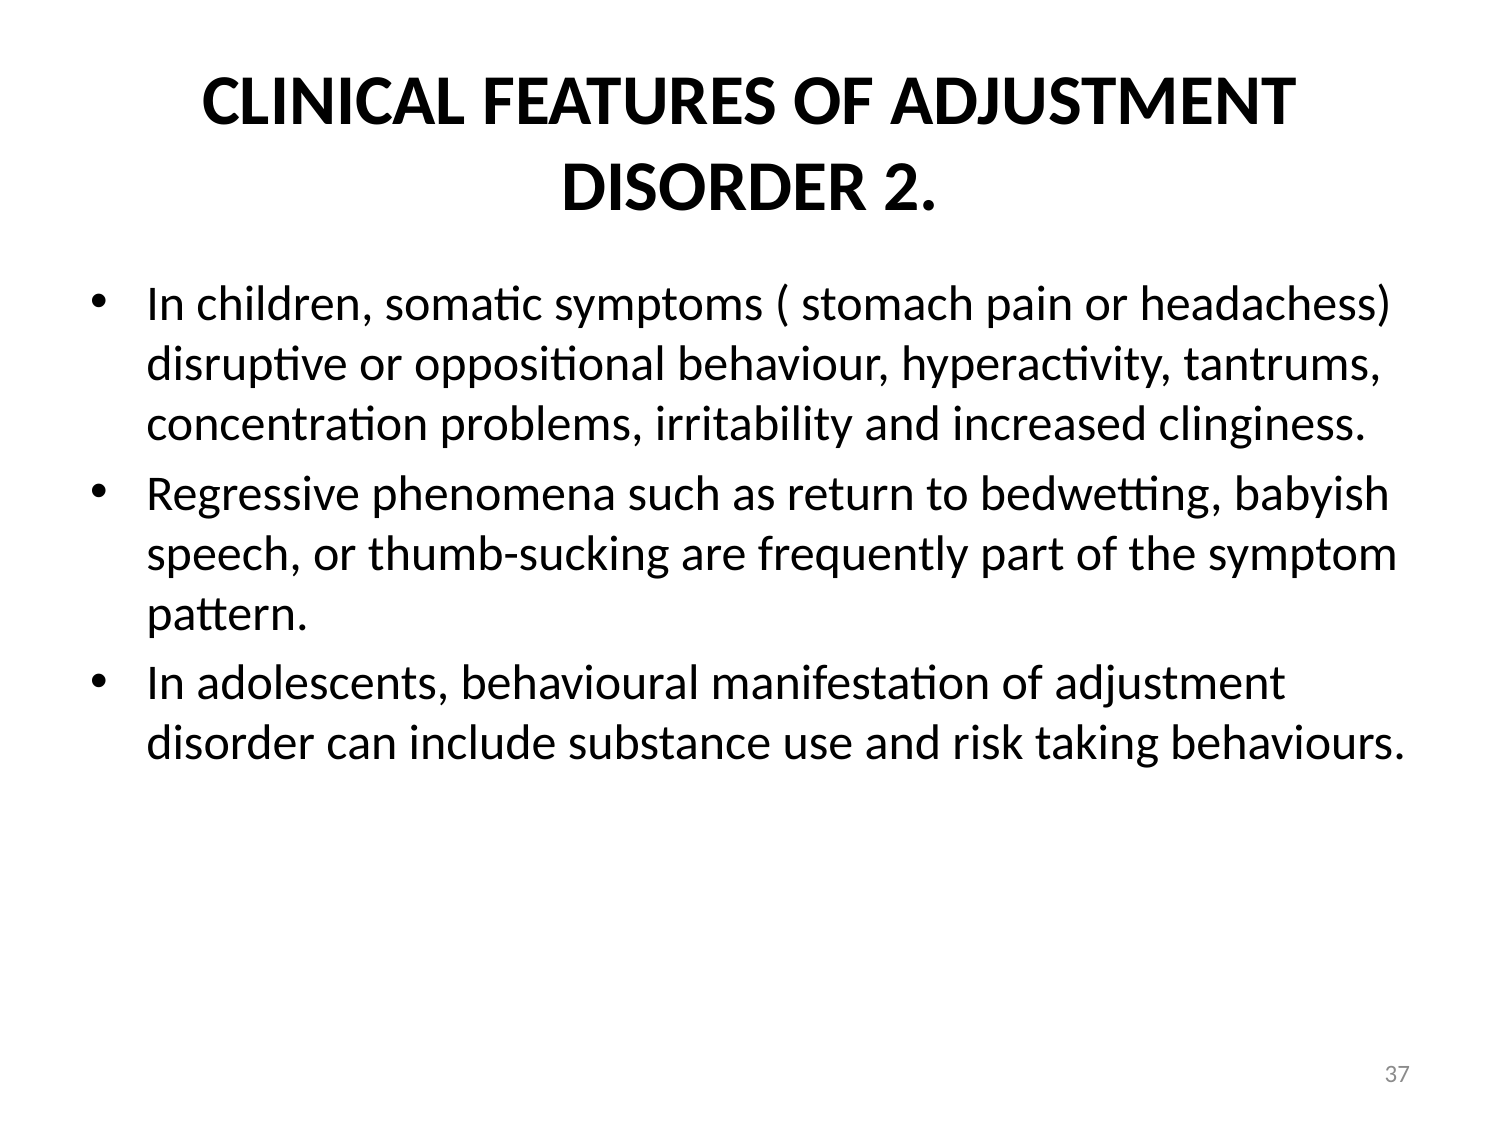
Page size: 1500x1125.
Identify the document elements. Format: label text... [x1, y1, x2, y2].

title CLINICAL FEATURES OF ADJUSTMENT DISORDER 2. [75, 45, 1425, 233]
list In children, somatic symptoms ( stomach pain or headachess) disruptive or oppositional behaviour, hyperactivity, tantrums, concentration problems, irritability and increased clinginess. Regressive phenomena such as return to bedwetting, babyish speech, or thumb-sucking are frequently part of the symptom pattern. In adolescents, behavioural manifestation of adjustment disorder can include substance use and risk taking behaviours. [75, 262, 1425, 1005]
slide_number 37 [1074, 1042, 1425, 1103]
